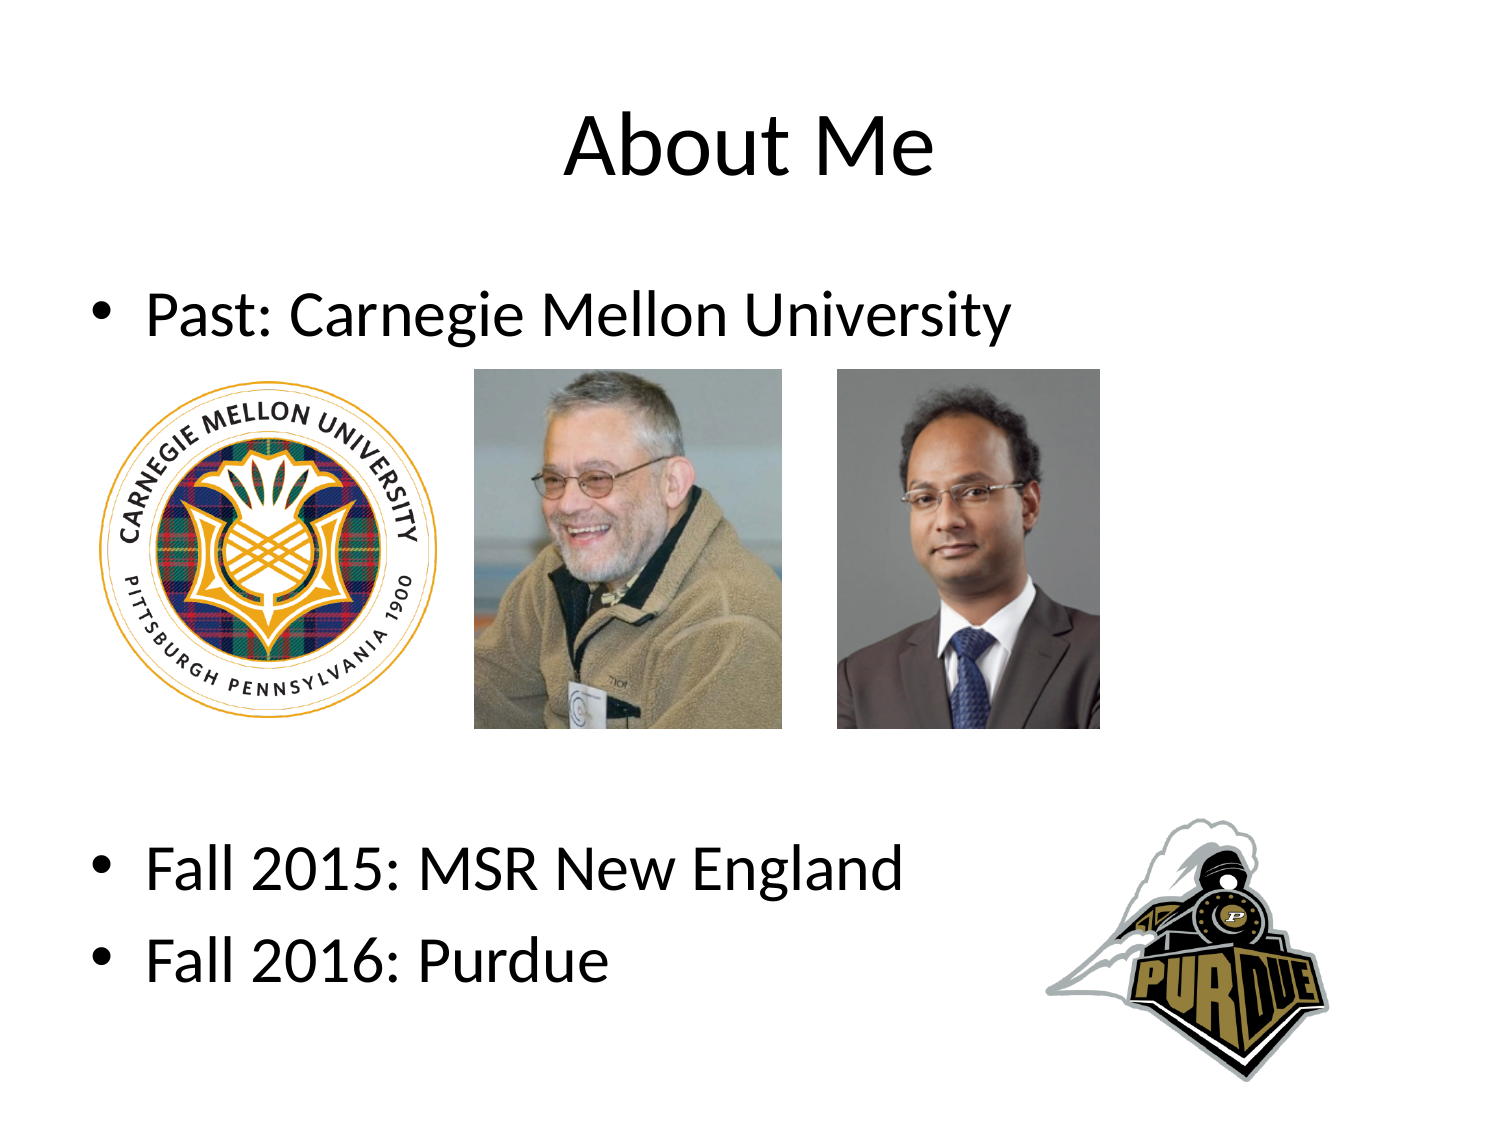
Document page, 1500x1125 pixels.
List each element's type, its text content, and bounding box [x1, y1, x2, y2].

picture [99, 380, 437, 718]
list Past: Carnegie Mellon University Fall 2015: MSR New England Fall 2016: Purdue [75, 262, 1425, 1005]
picture [1037, 811, 1340, 1090]
picture [837, 369, 1101, 730]
picture [474, 369, 782, 730]
title About Me [75, 45, 1425, 233]
